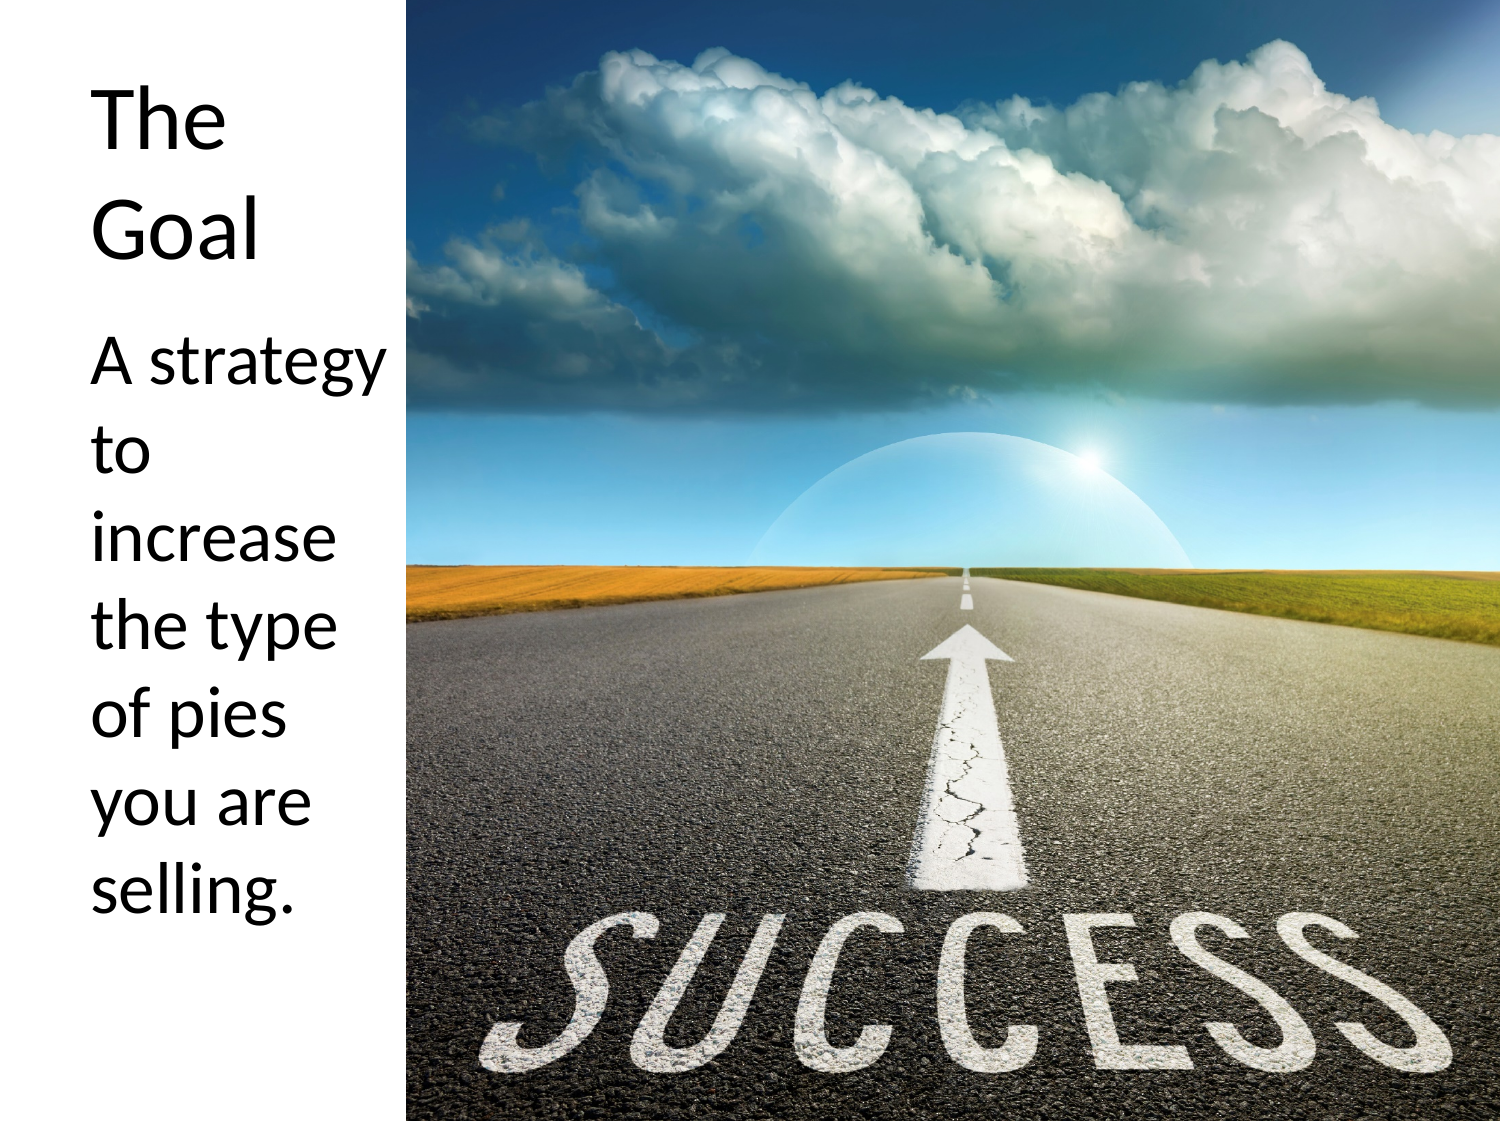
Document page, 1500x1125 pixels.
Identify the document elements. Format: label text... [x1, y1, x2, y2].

title The Goal [75, 45, 400, 196]
list A strategy to increase the type of pies you are selling. [75, 196, 400, 951]
picture [405, 0, 1500, 1122]
